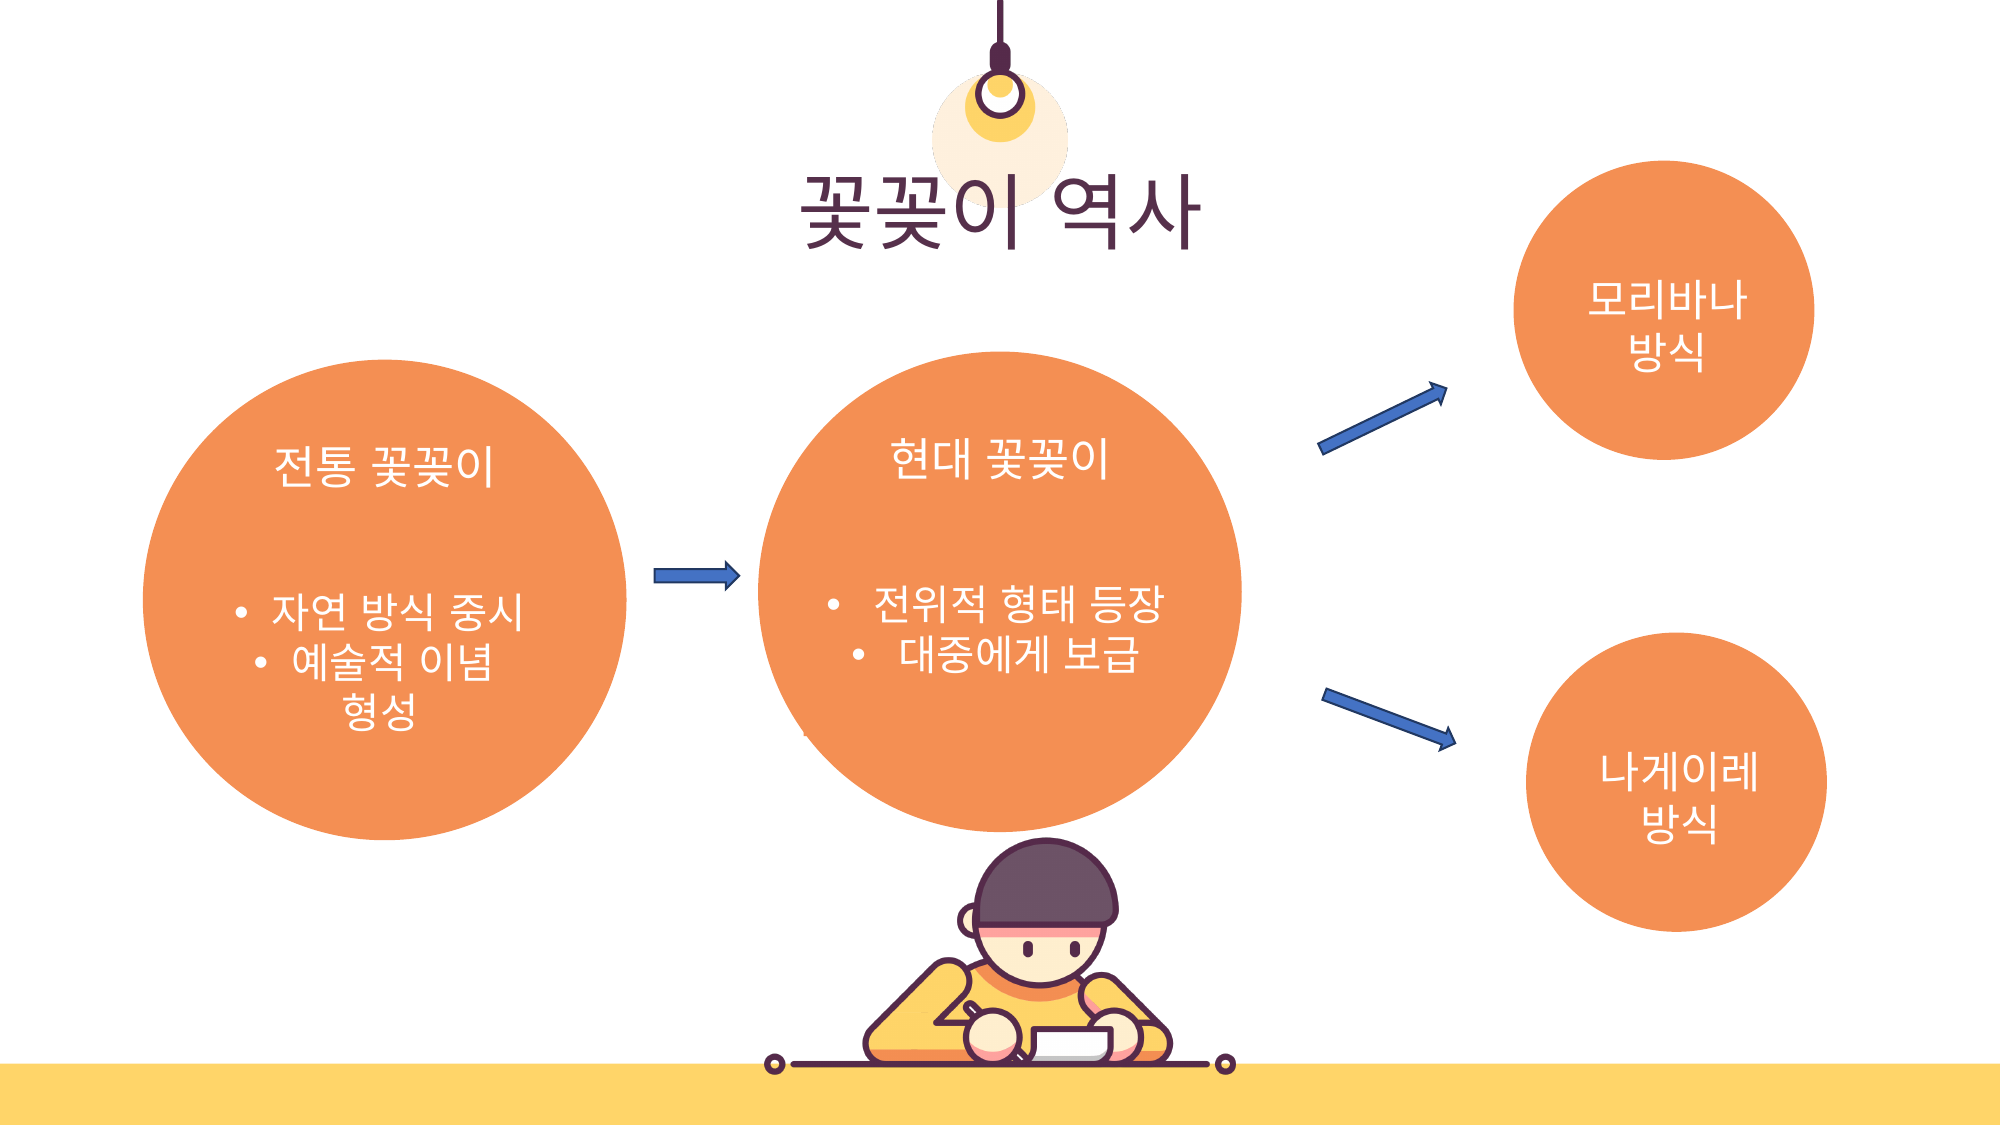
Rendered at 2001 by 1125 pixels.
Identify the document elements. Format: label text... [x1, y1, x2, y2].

picture [763, 837, 1236, 1075]
text_box 꽃꽂이 역사 [747, 160, 1252, 261]
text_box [758, 351, 1242, 833]
text_box [1321, 687, 1457, 753]
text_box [1513, 160, 1815, 460]
picture [931, 0, 1068, 208]
text_box [1316, 381, 1448, 456]
text_box [653, 559, 741, 592]
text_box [1526, 632, 1827, 932]
text_box [0, 1062, 2000, 1125]
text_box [142, 359, 627, 841]
